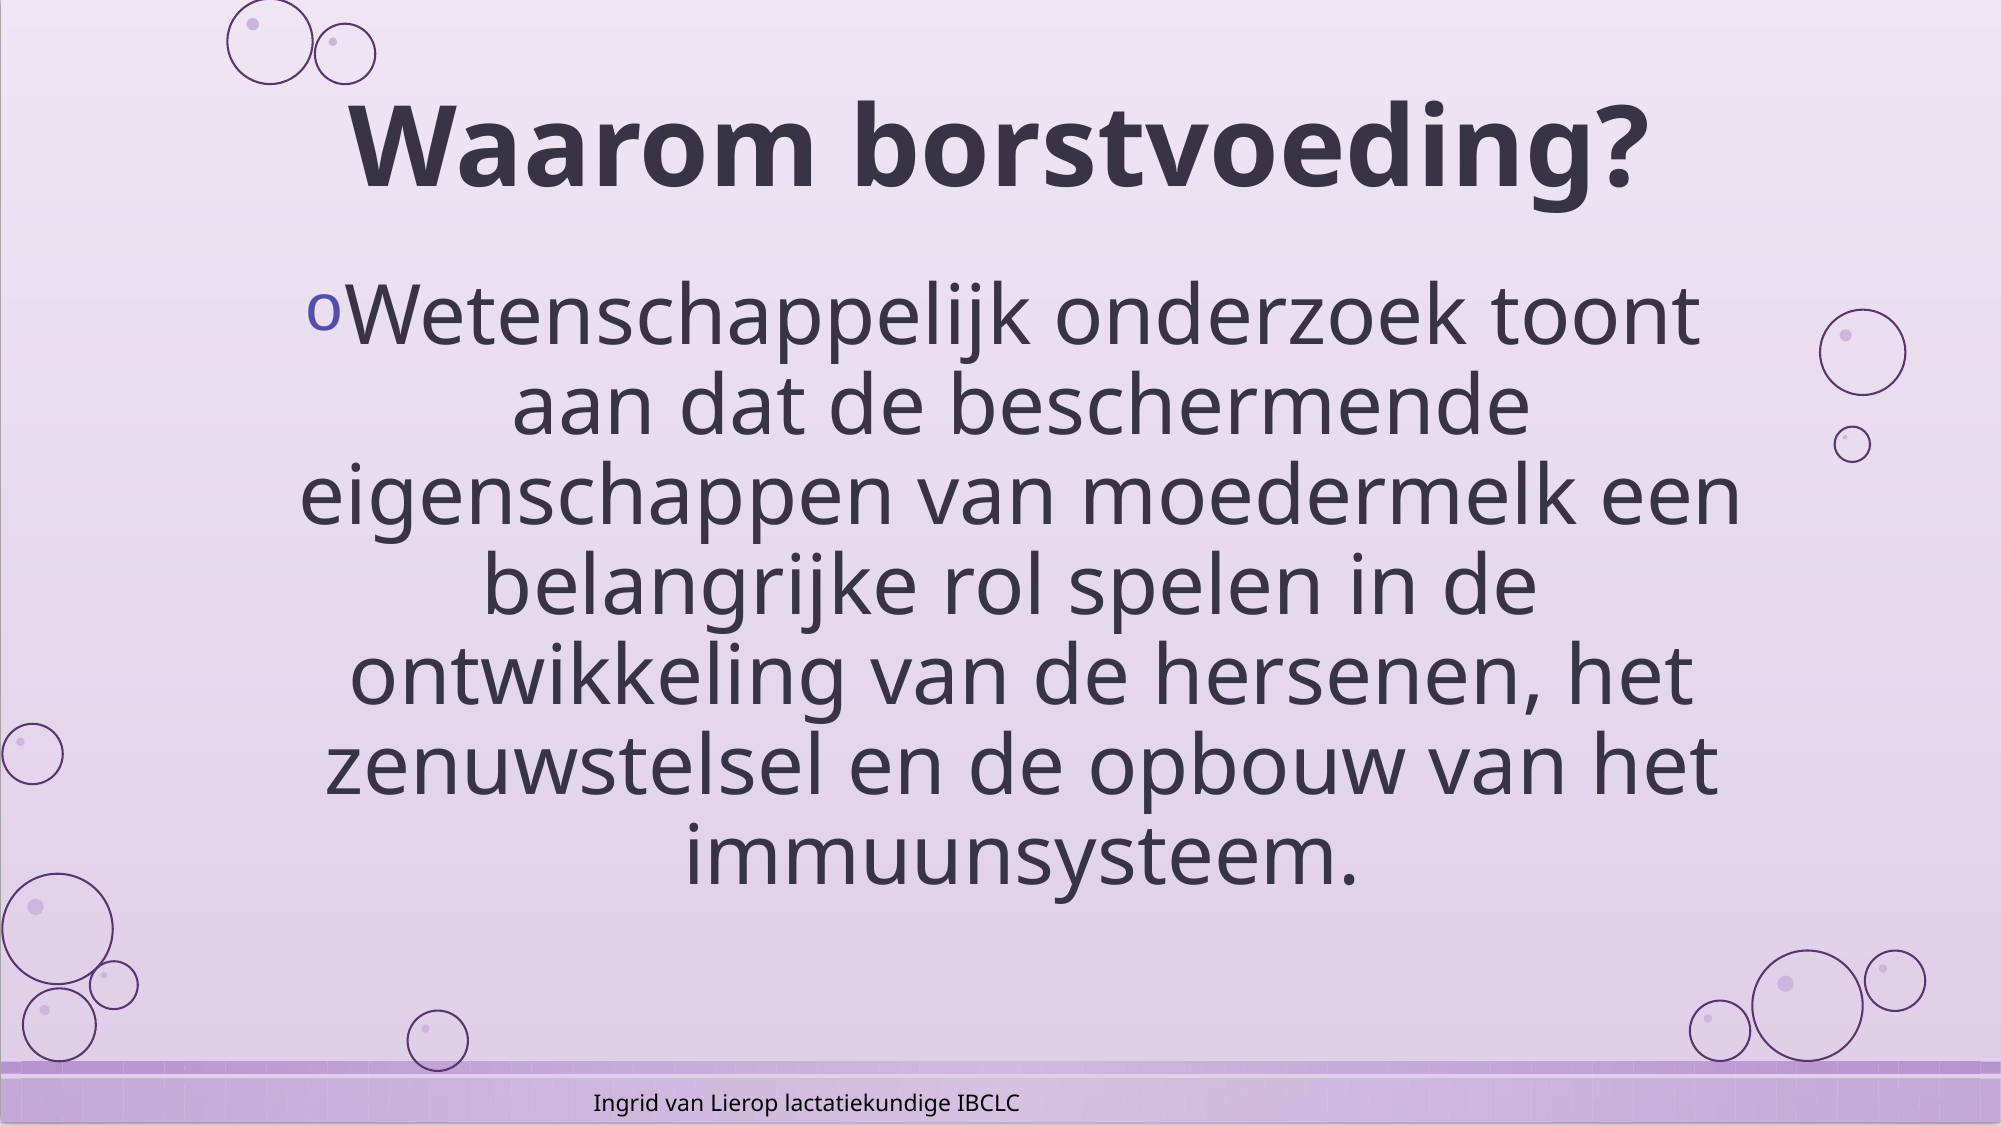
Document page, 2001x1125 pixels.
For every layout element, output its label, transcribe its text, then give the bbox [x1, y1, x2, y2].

title Waarom borstvoeding? [219, 76, 1780, 219]
list Wetenschappelijk onderzoek toont aan dat de beschermende eigenschappen van moedermelk een belangrijke rol spelen in de ontwikkeling van de hersenen, het zenuwstelsel en de opbouw van het immuunsysteem. [219, 265, 1780, 990]
footer Ingrid van Lierop lactatiekundige IBCLC [219, 1082, 1395, 1122]
